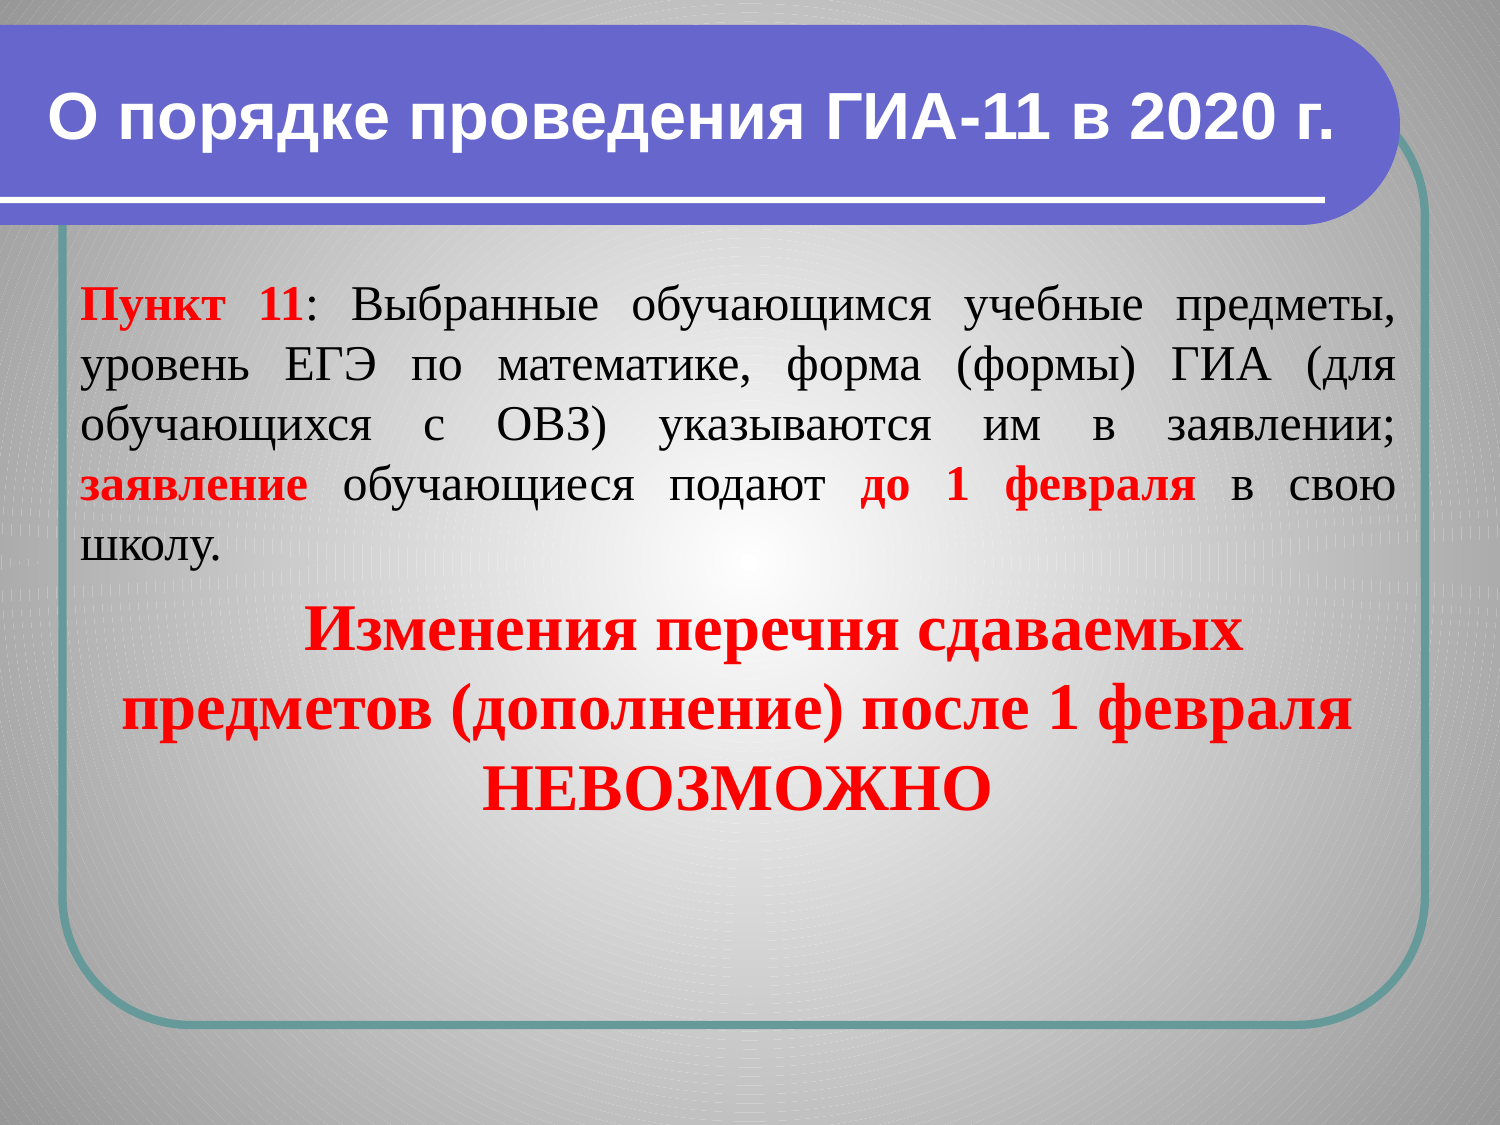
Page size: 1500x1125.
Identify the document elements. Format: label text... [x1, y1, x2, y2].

title О порядке проведения ГИА-11 в 2020 г. [31, 37, 1400, 188]
list Пункт 11: Выбранные обучающимся учебные предметы, уровень ЕГЭ по математике, форма (формы) ГИА (для обучающихся с ОВЗ) указываются им в заявлении; заявление обучающиеся подают до 1 февраля в свою школу. Изменения перечня сдаваемых предметов (дополнение) после 1 февраля НЕВОЗМОЖНО [64, 262, 1412, 988]
